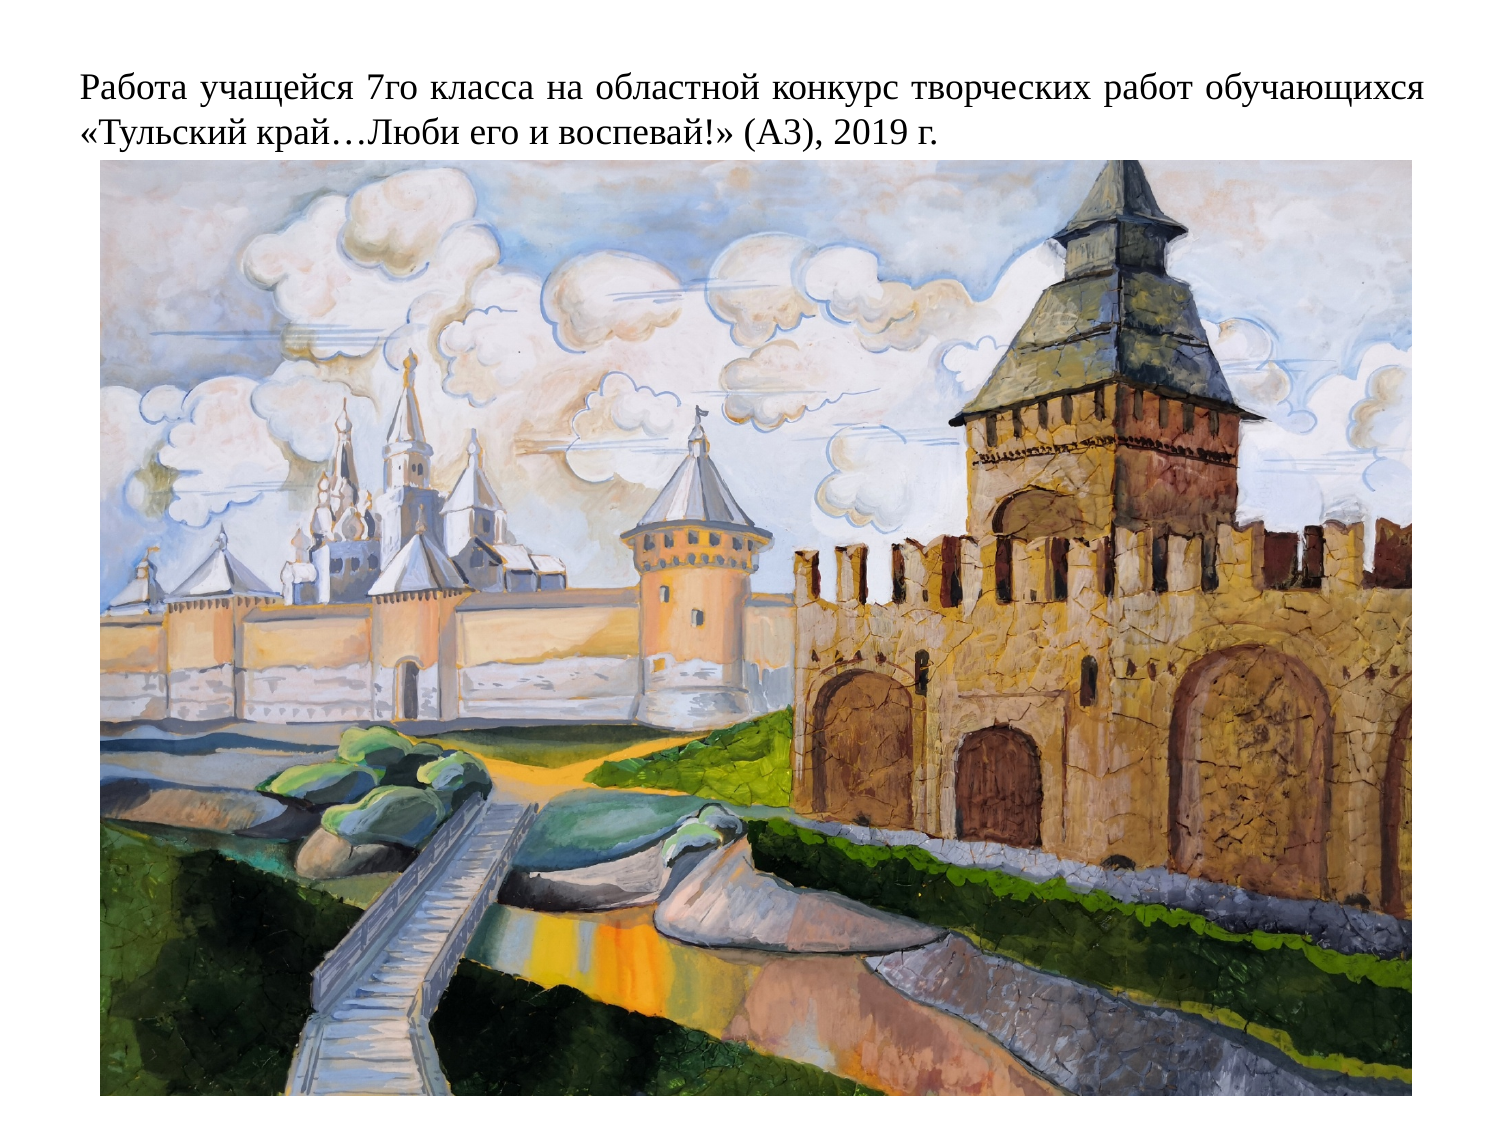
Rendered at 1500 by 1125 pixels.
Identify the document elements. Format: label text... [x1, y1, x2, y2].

text_box Работа учащейся 7го класса на областной конкурс творческих работ обучающихся «Тульский край…Люби его и воспевай!» (А3), 2019 г. [64, 54, 1441, 160]
picture [100, 160, 1412, 1096]
